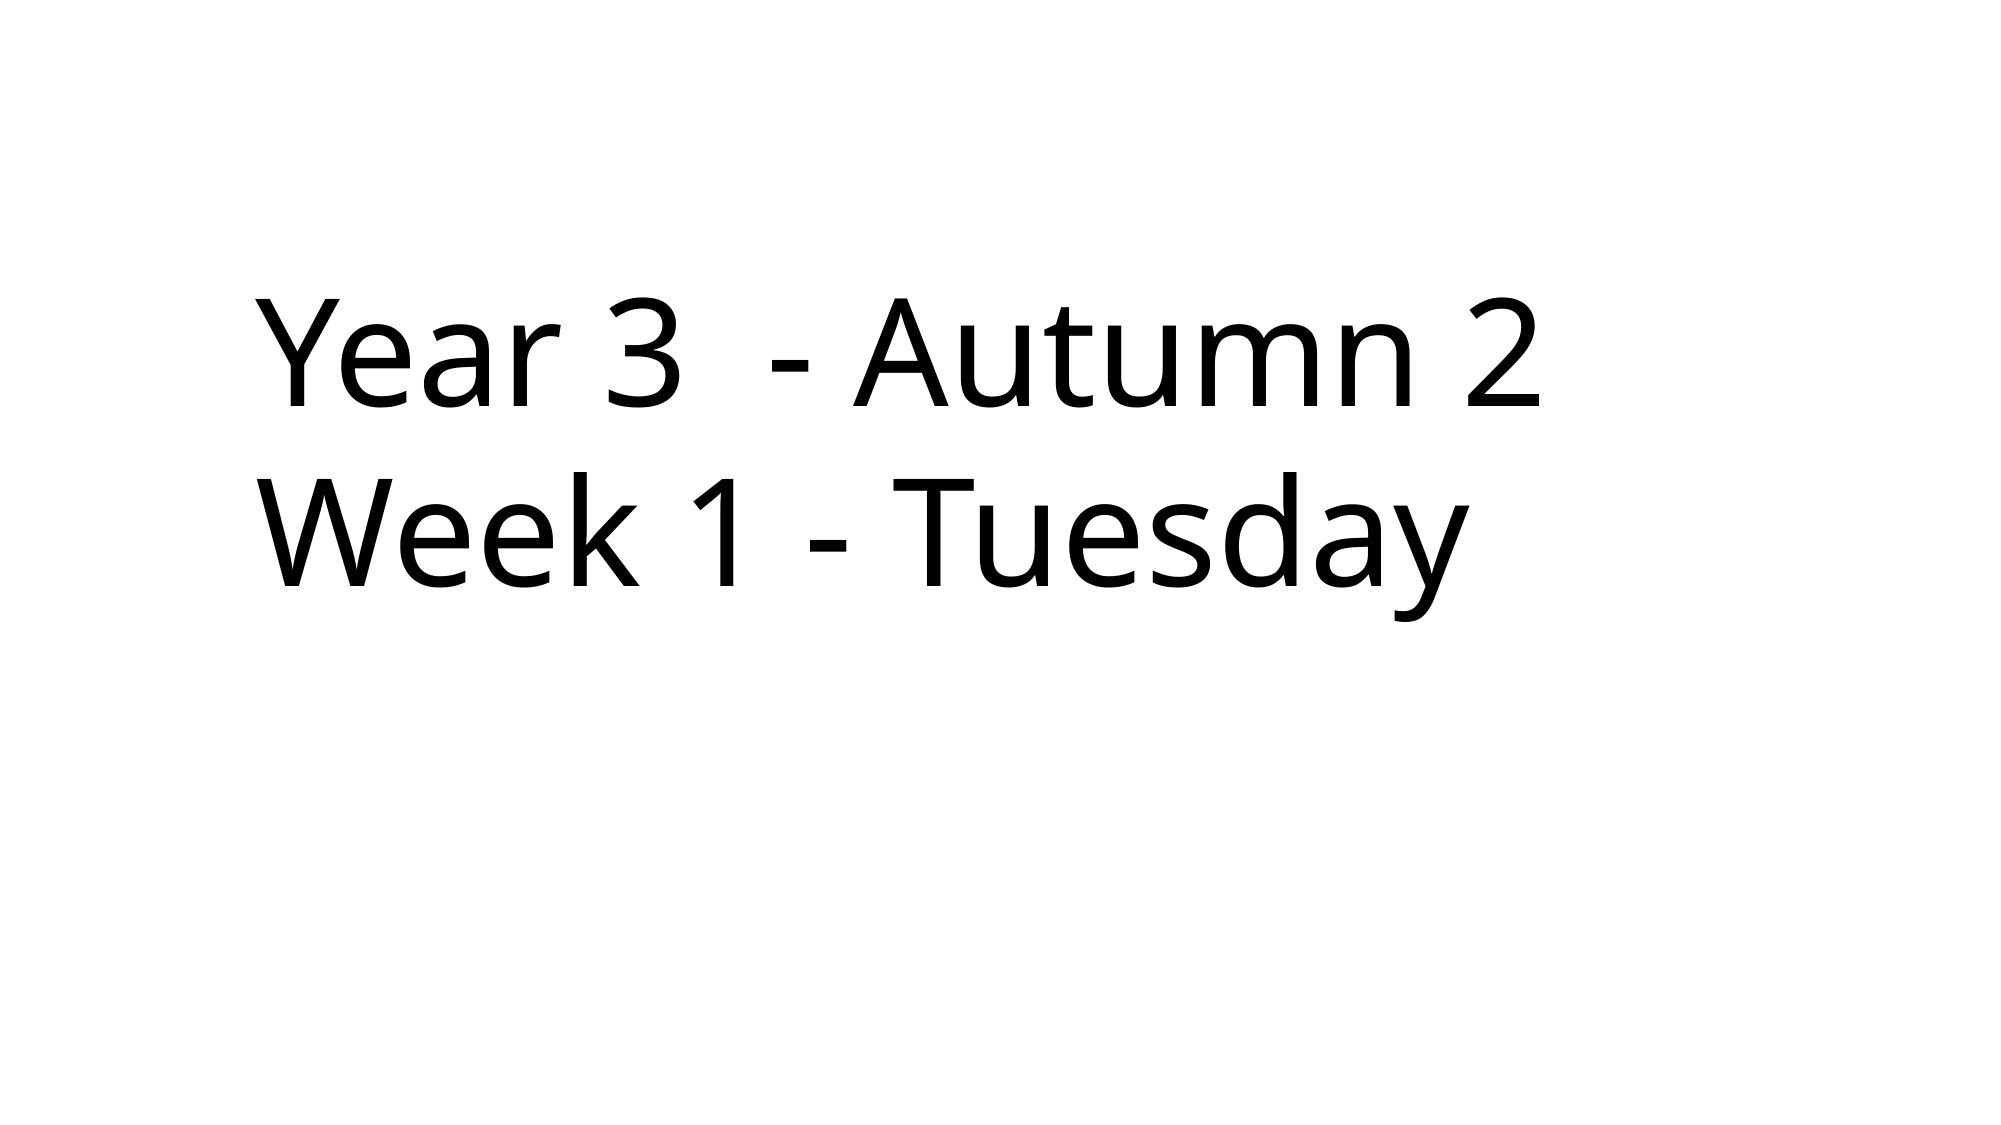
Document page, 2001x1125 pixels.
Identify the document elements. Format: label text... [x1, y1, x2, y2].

text_box Year 3 - Autumn 2 Week 1 - Tuesday [241, 249, 1725, 804]
